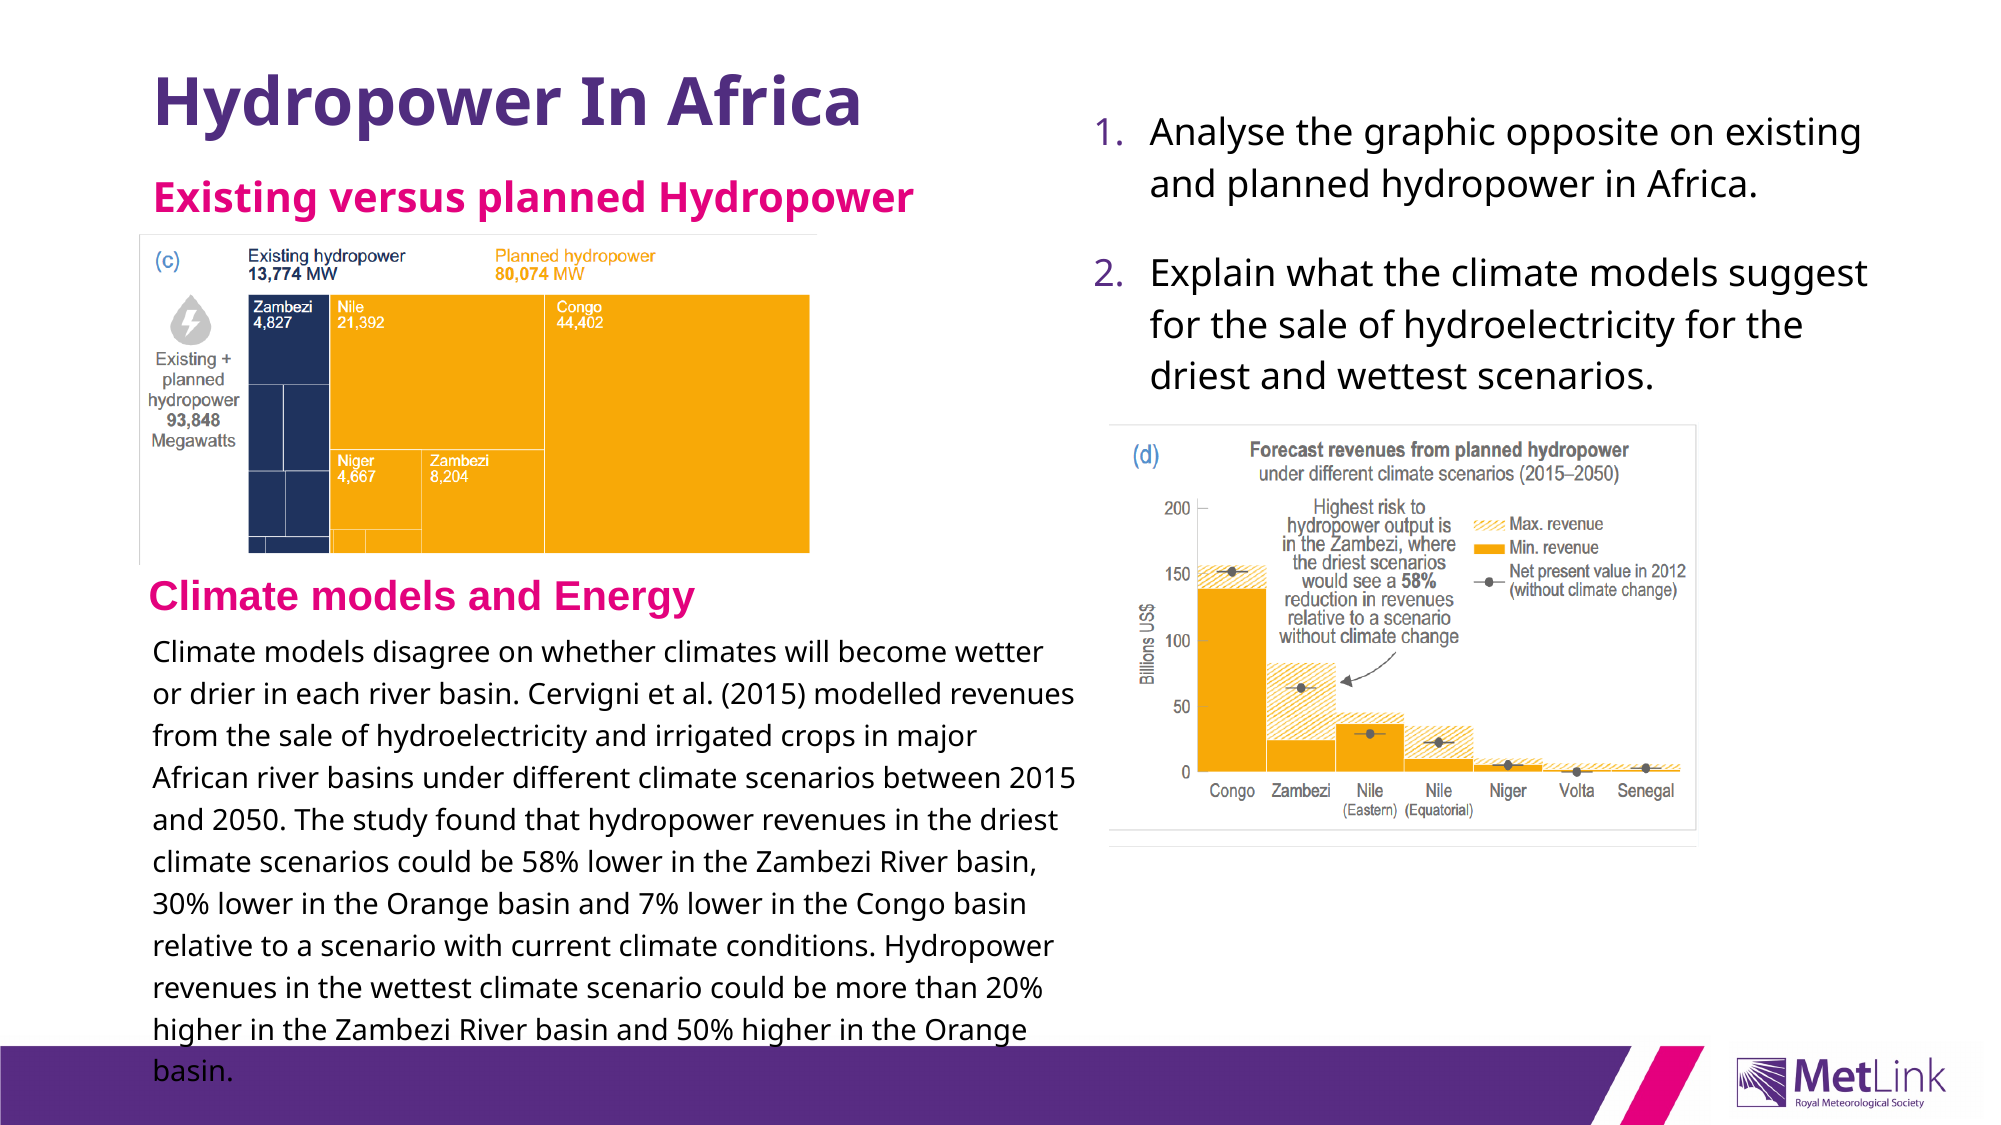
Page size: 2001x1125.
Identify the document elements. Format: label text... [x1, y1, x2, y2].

title Hydropower In Africa [137, 59, 1863, 278]
picture [138, 232, 818, 565]
list Climate models disagree on whether climates will become wetter or drier in each river basin. Cervigni et al. (2015) modelled revenues from the sale of hydroelectricity and irrigated crops in major African river basins under different climate scenarios between 2015 and 2050. The study found that hydropower revenues in the driest climate scenarios could be 58% lower in the Zambezi River basin, 30% lower in the Orange basin and 7% lower in the Congo basin relative to a scenario with current climate conditions. Hydropower revenues in the wettest climate scenario could be more than 20% higher in the Zambezi River basin and 50% higher in the Orange basin. [137, 618, 1096, 951]
picture [1109, 422, 1699, 847]
list Existing versus planned Hydropower [137, 168, 984, 304]
list Climate models and Energy [133, 566, 984, 702]
picture [0, 1035, 1711, 1125]
picture [1729, 1041, 1984, 1119]
list Analyse the graphic opposite on existing and planned hydropower in Africa. Explain what the climate models suggest for the sale of hydroelectricity for the driest and wettest scenarios. [1078, 93, 1929, 699]
